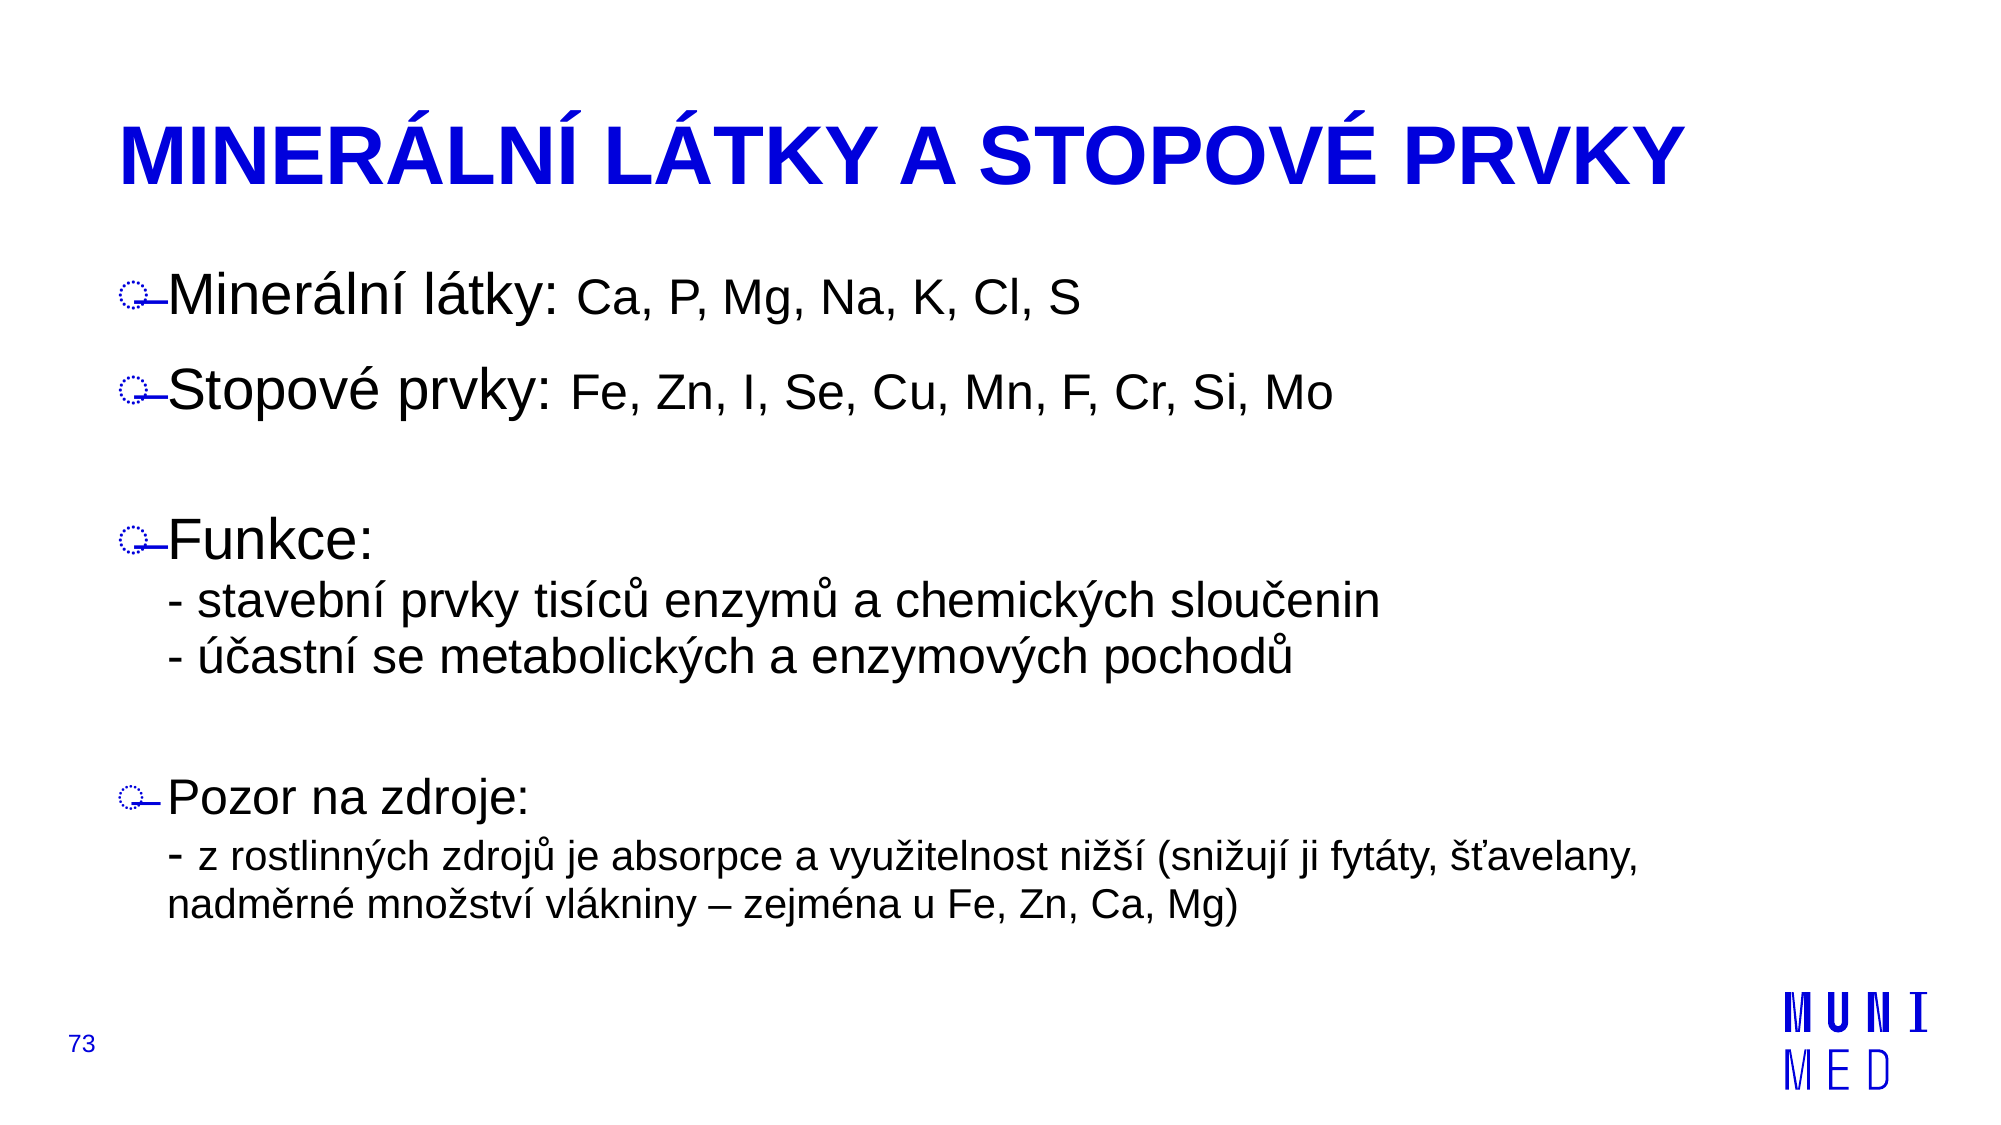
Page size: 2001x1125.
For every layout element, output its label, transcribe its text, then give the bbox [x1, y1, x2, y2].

slide_number 73 [67, 1021, 110, 1063]
list Minerální látky: Ca, P, Mg, Na, K, Cl, S Stopové prvky: Fe, Zn, I, Se, Cu, Mn, F, Cr, Si, Mo Funkce: - stavební prvky tisíců enzymů a chemických sloučenin - účastní se metabolických a enzymových pochodů Pozor na zdroje: - z rostlinných zdrojů je absorpce a využitelnost nižší (snižují ji fytáty, šťavelany, nadměrné množství vlákniny – zejména u Fe, Zn, Ca, Mg) [99, 262, 1734, 1062]
title MINERÁLNÍ LÁTKY A STOPOVÉ PRVKY [118, 118, 1883, 193]
